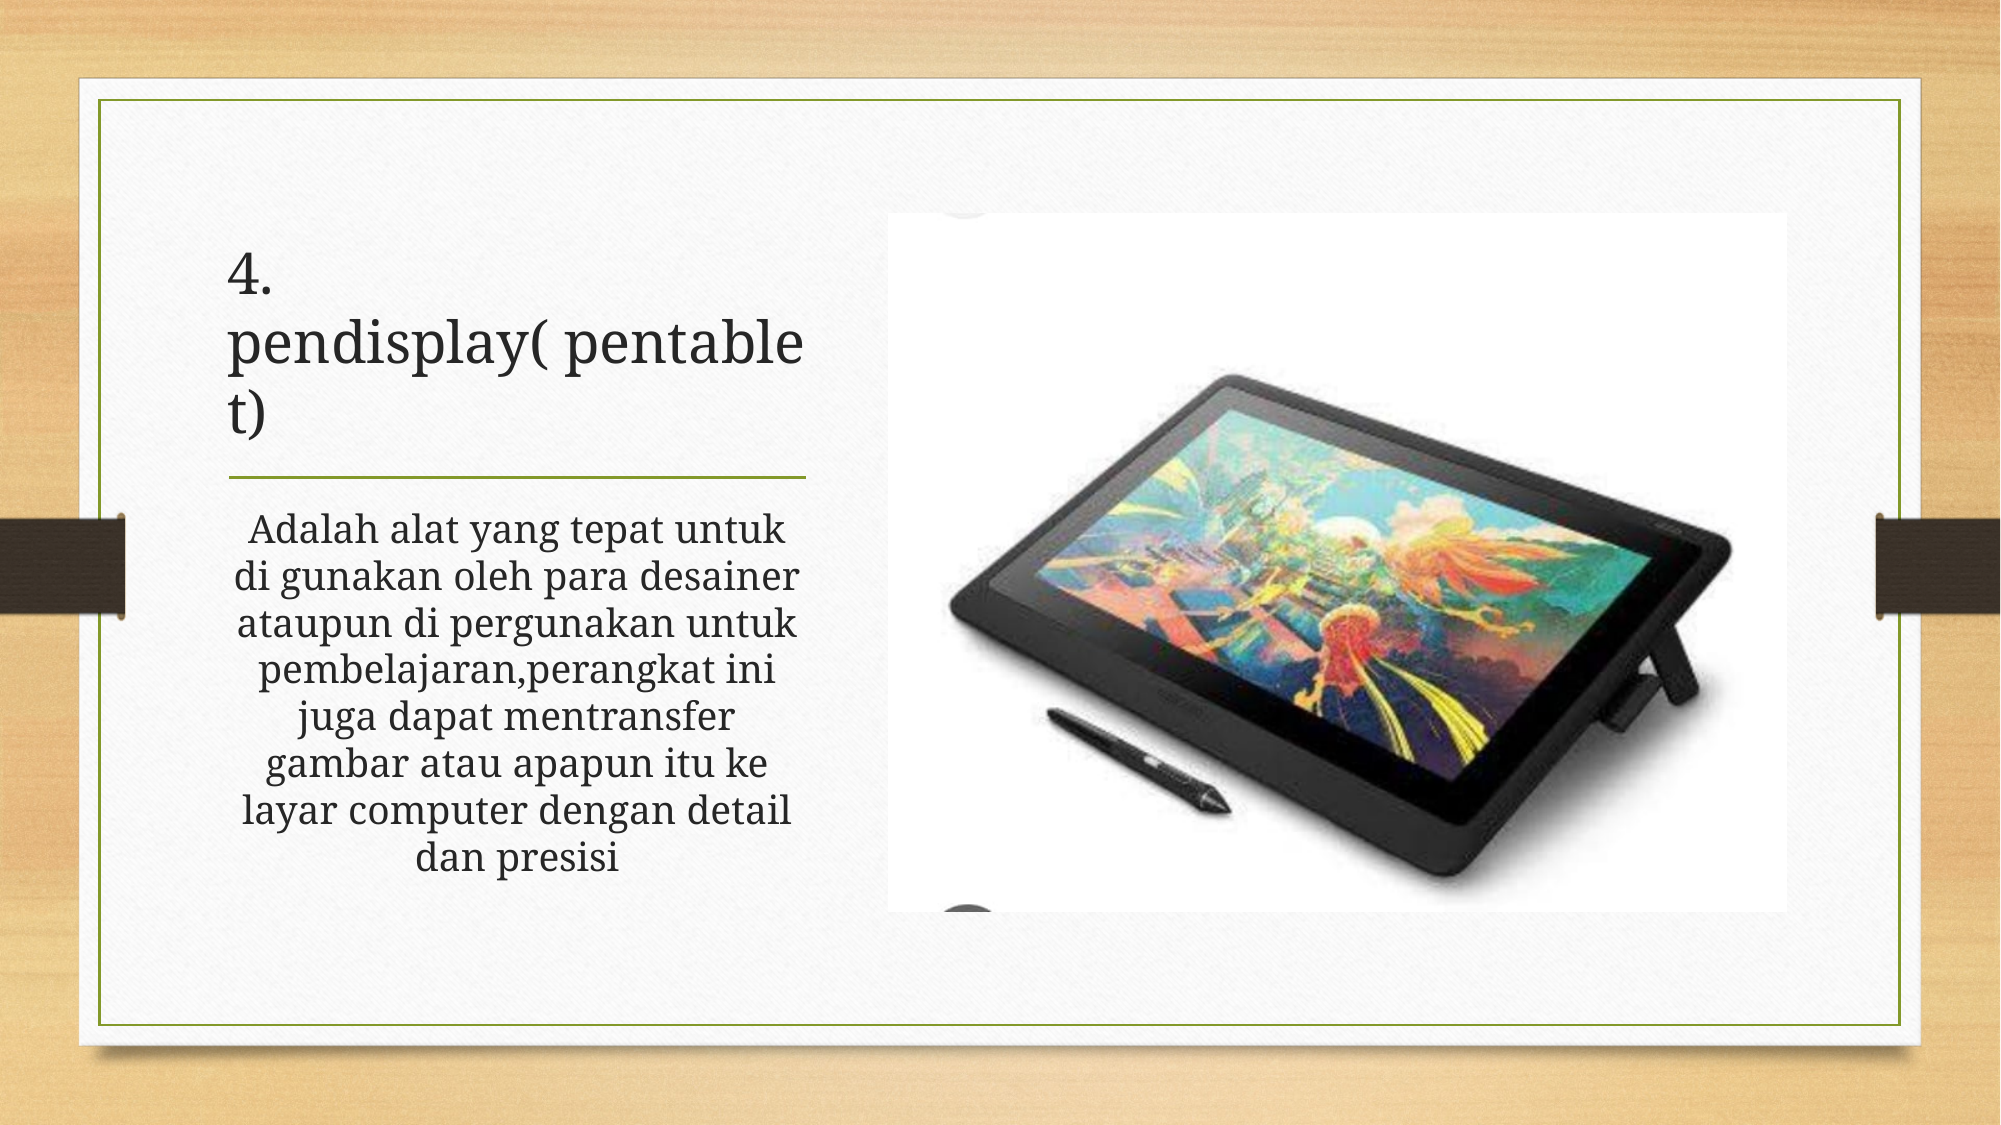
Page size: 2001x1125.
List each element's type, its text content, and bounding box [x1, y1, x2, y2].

list Adalah alat yang tepat untuk di gunakan oleh para desainer ataupun di pergunakan untuk pembelajaran,perangkat ini juga dapat mentransfer gambar atau apapun itu ke layar computer dengan detail dan presisi [212, 497, 823, 898]
picture [0, 0, 2001, 1125]
title 4. pendisplay( pentablet) [212, 227, 823, 453]
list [888, 213, 1787, 912]
